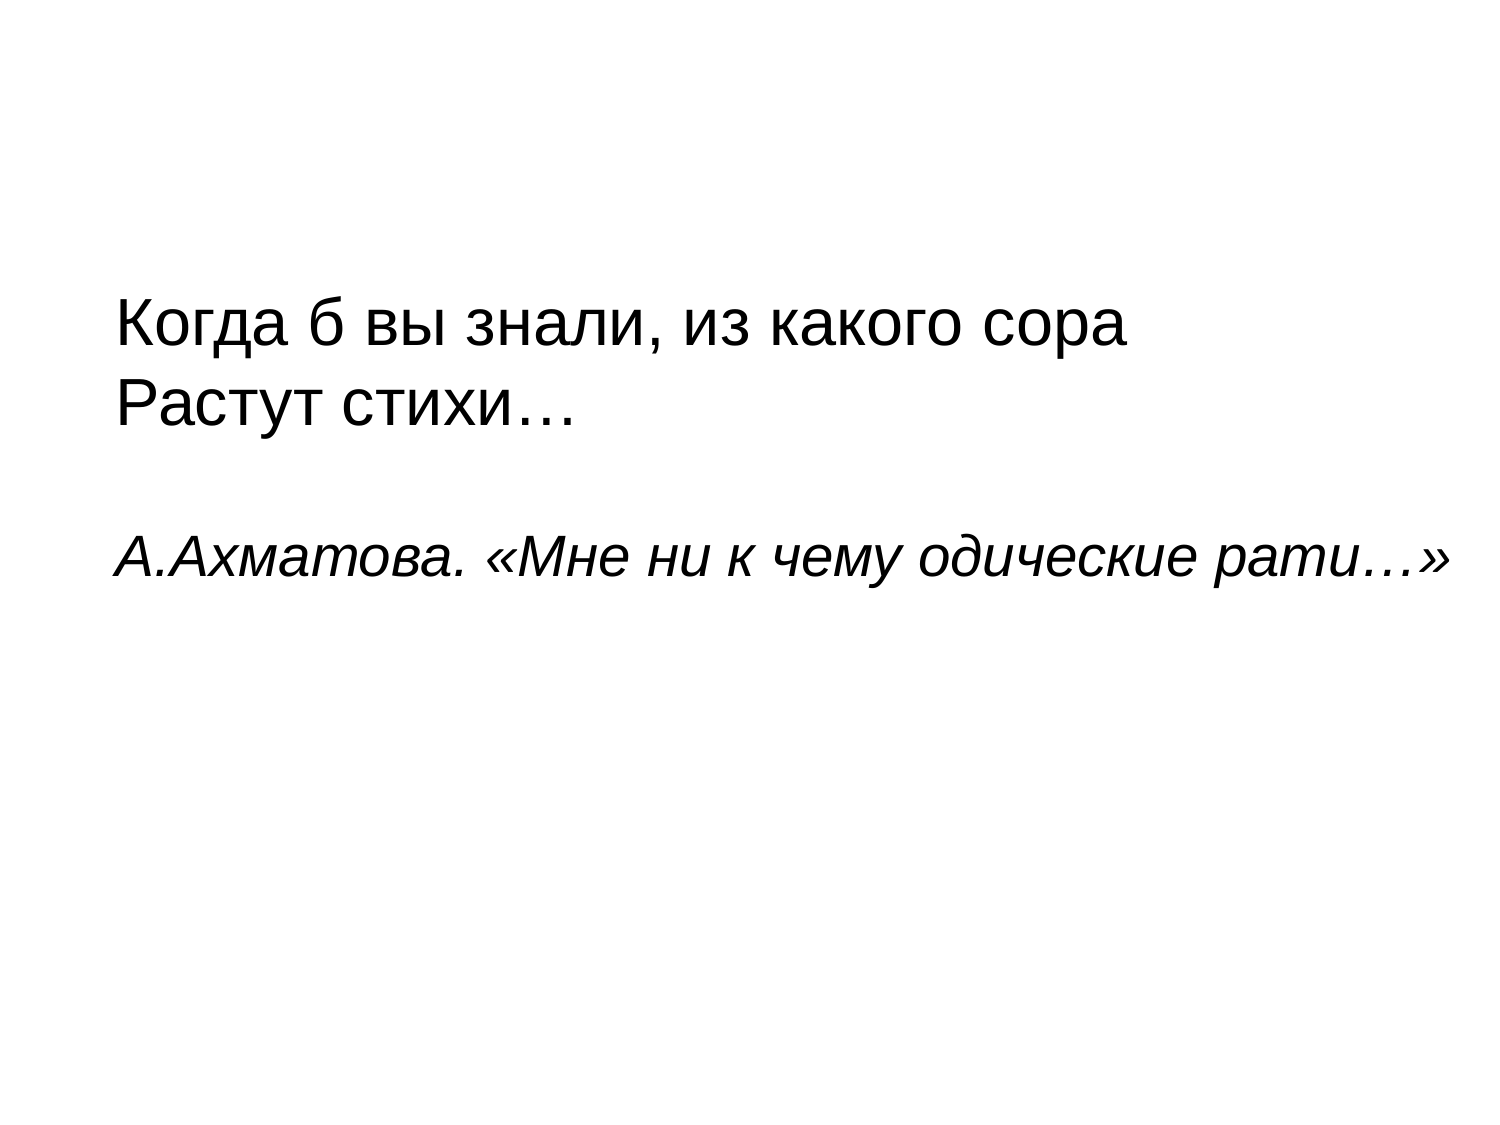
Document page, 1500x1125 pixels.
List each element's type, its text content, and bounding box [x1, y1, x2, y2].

text_box Когда б вы знали, из какого сора Растут стихи… А.Ахматова. «Мне ни к чему одические рати…» [100, 271, 1469, 596]
